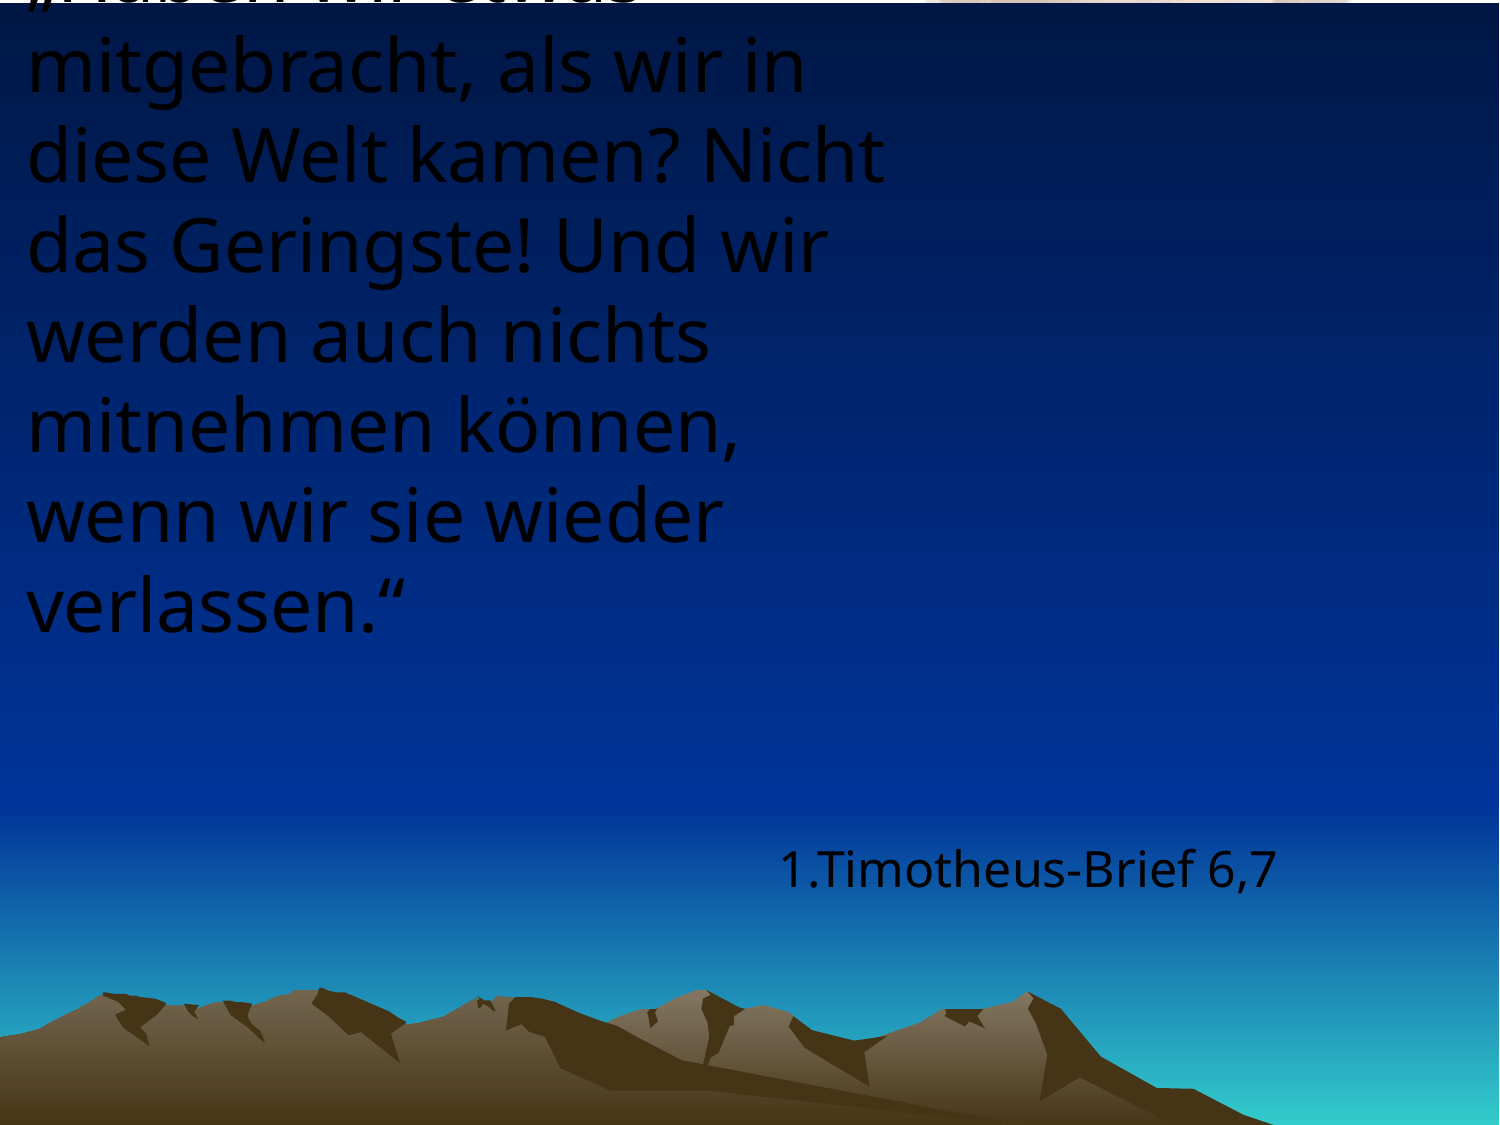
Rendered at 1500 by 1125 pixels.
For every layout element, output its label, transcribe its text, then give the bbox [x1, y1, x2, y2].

picture [928, 0, 1500, 1125]
text_box 1.Timotheus-Brief 6,7 [243, 829, 1294, 905]
title „Haben wir etwas mitgebracht, als wir in diese Welt kamen? Nicht das Geringste! Und wir werden auch nichts mitnehmen können, wenn wir sie wieder verlassen.“ [11, 0, 928, 656]
